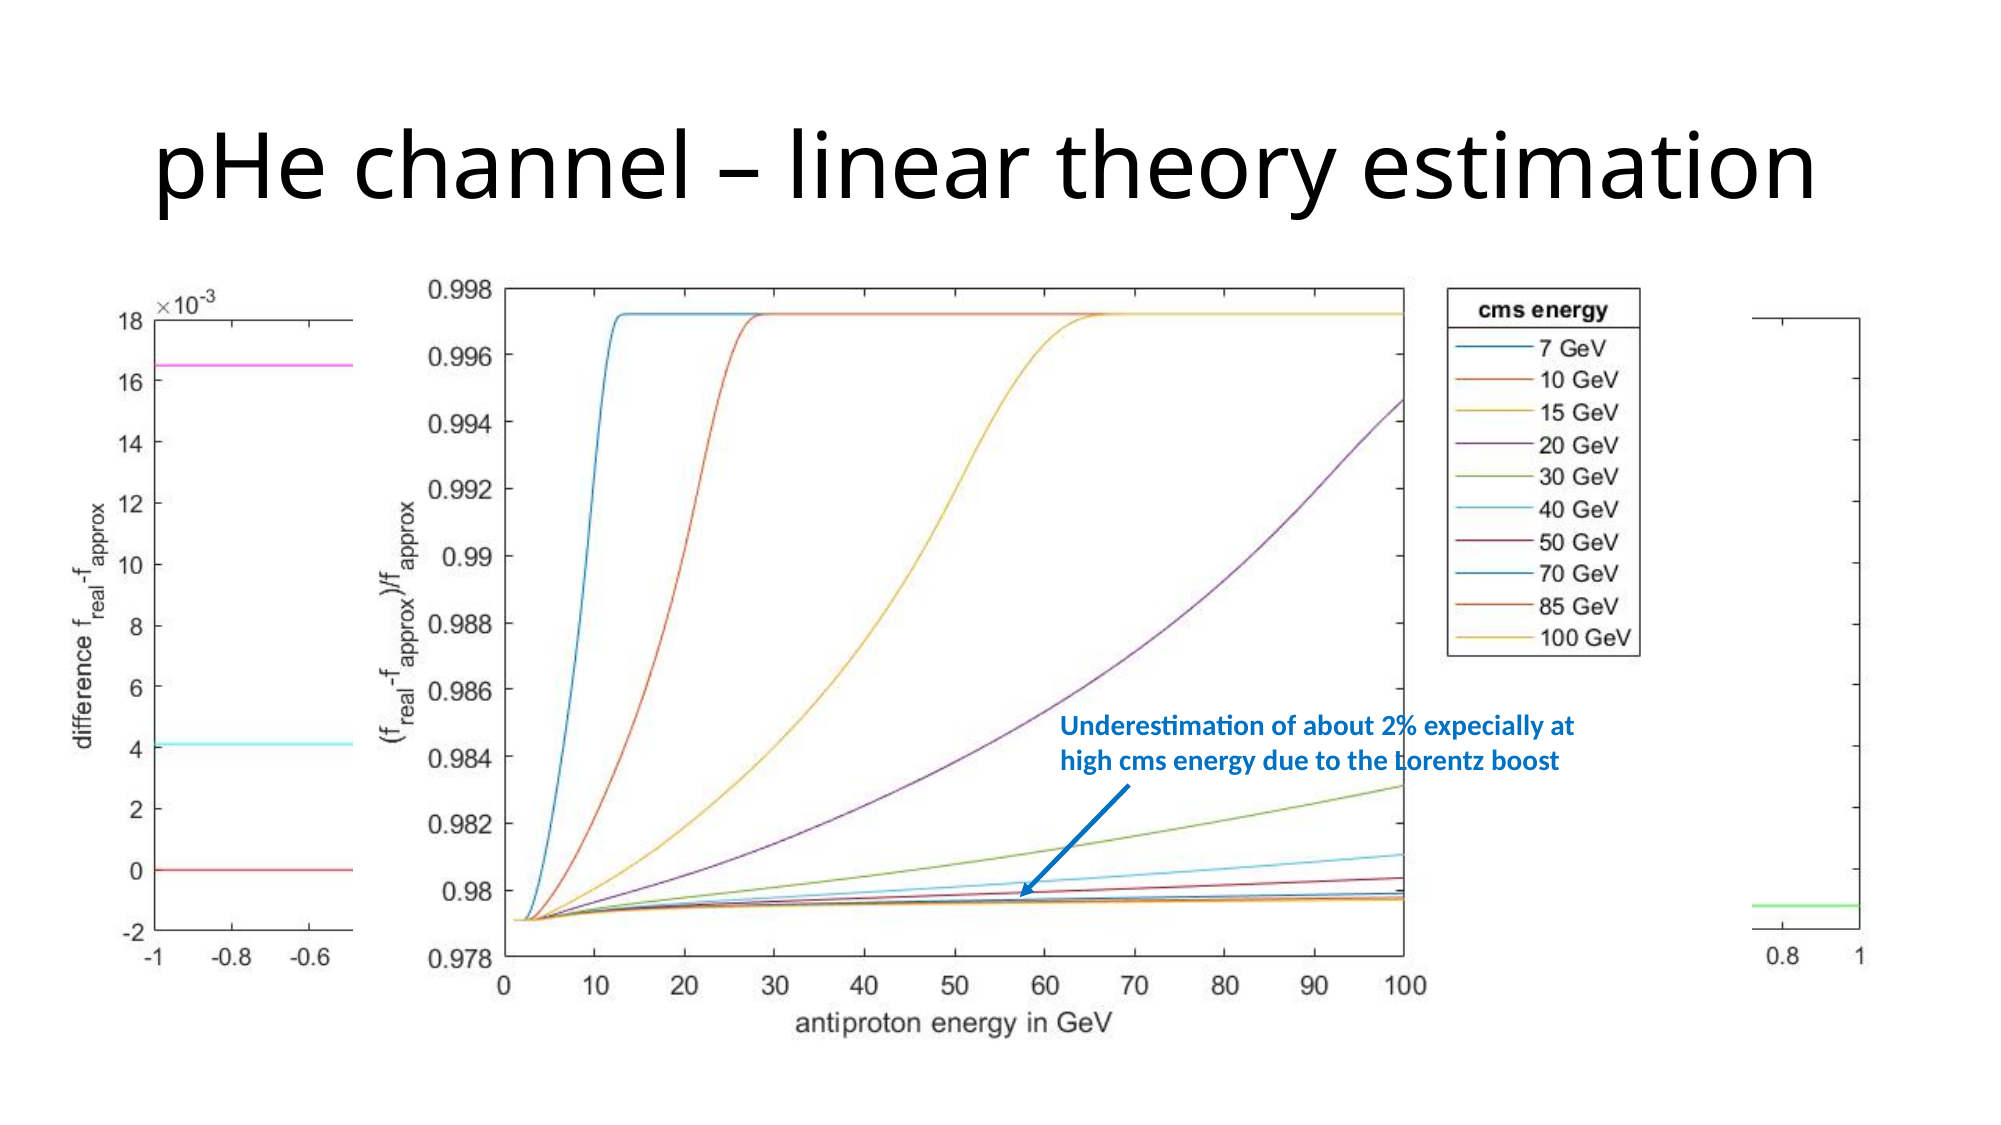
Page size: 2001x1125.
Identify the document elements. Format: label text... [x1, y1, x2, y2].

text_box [1019, 784, 1130, 898]
title pHe channel – linear theory estimation [137, 59, 1863, 264]
picture [24, 227, 1955, 1049]
